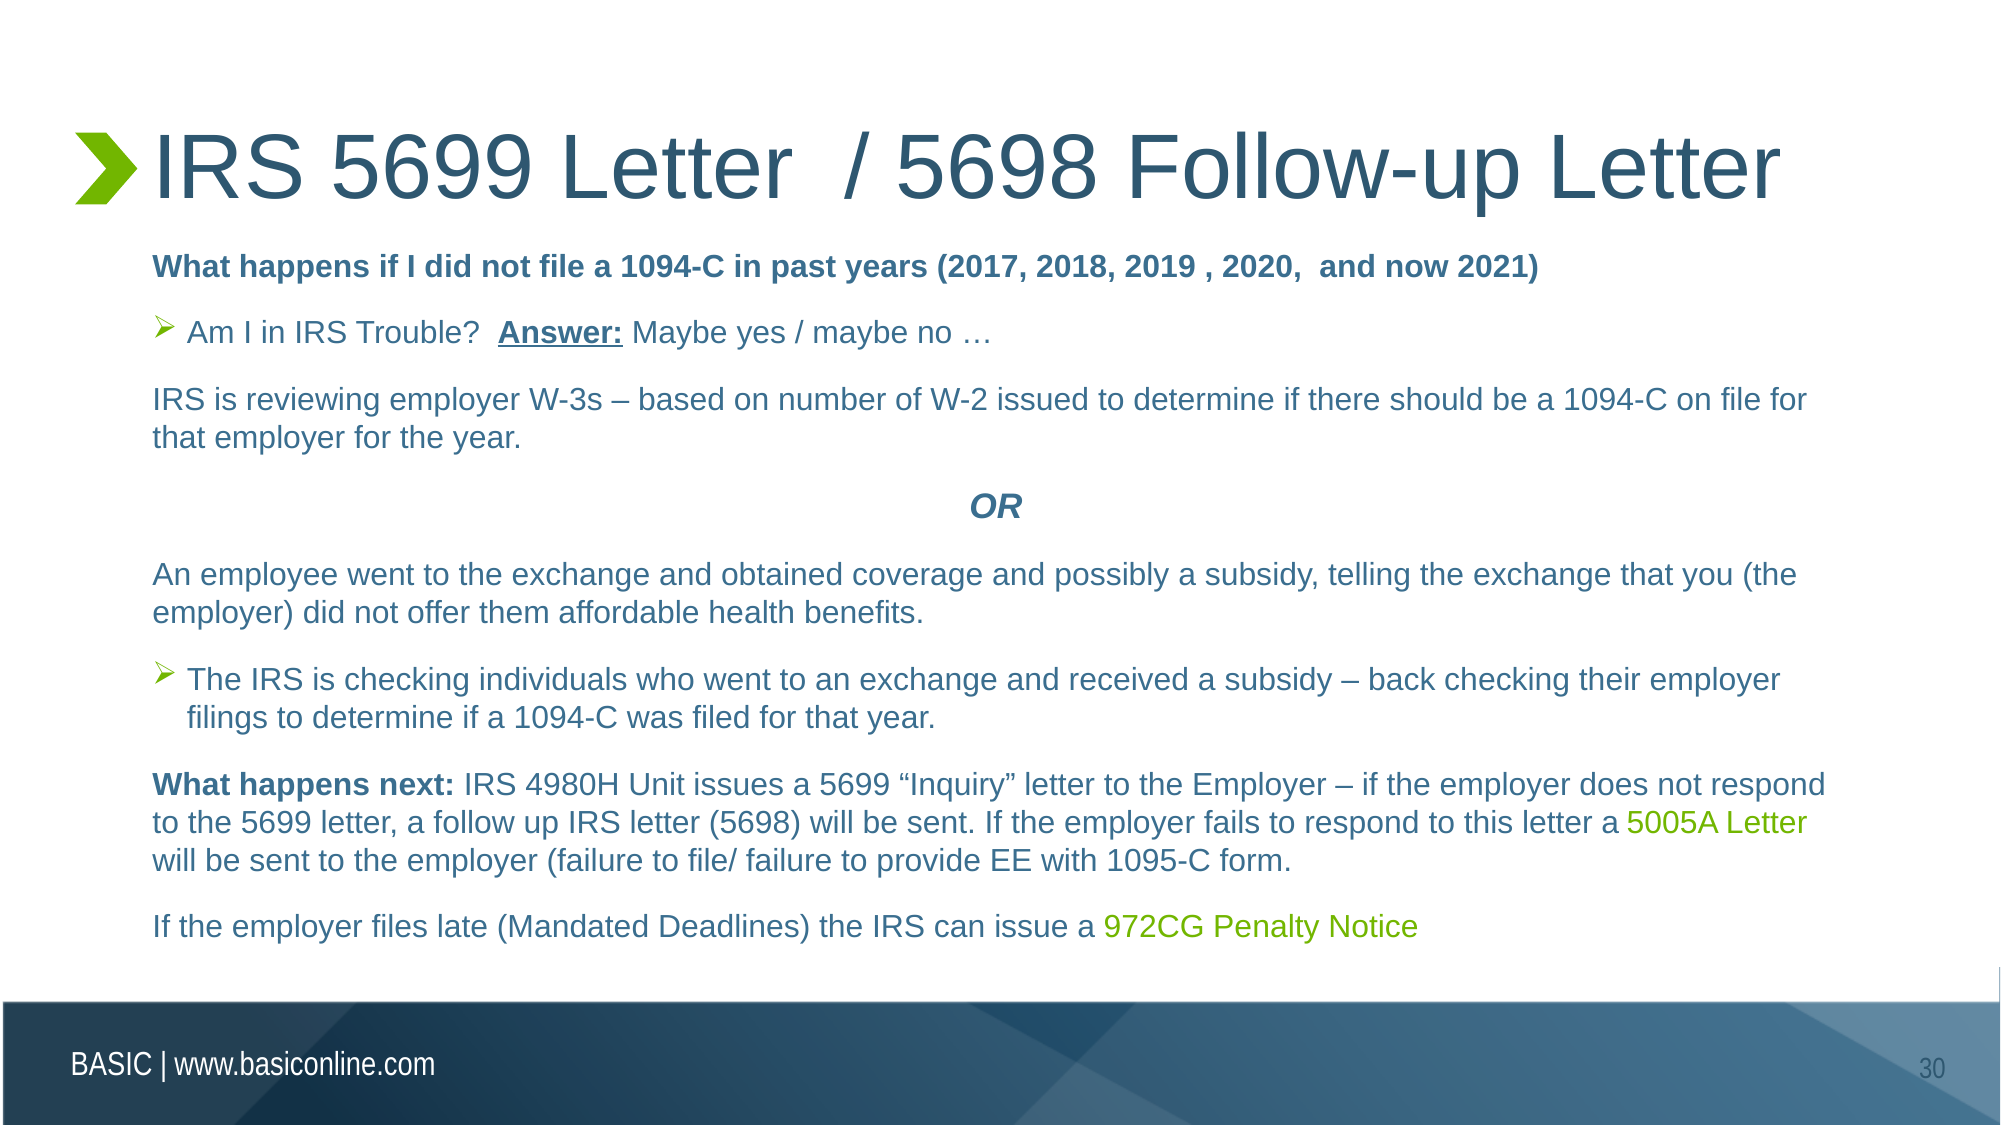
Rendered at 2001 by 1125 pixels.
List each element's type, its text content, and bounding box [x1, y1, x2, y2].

picture [0, 967, 2001, 1125]
list What happens if I did not file a 1094-C in past years (2017, 2018, 2019 , 2020, and now 2021) Am I in IRS Trouble? Answer: Maybe yes / maybe no … IRS is reviewing employer W-3s – based on number of W-2 issued to determine if there should be a 1094-C on file for that employer for the year. OR An employee went to the exchange and obtained coverage and possibly a subsidy, telling the exchange that you (the employer) did not offer them affordable health benefits. The IRS is checking individuals who went to an exchange and received a subsidy – back checking their employer filings to determine if a 1094-C was filed for that year. What happens next: IRS 4980H Unit issues a 5699 “Inquiry” letter to the Employer – if the employer does not respond to the 5699 letter, a follow up IRS letter (5698) will be sent. If the employer fails to respond to this letter a 5005A Letter will be sent to the employer (failure to file/ failure to provide EE with 1095-C form. If the employer files late (Mandated Deadlines) the IRS can issue a 972CG Penalty Notice [137, 237, 1863, 952]
title IRS 5699 Letter / 5698 Follow-up Letter [137, 59, 1863, 237]
